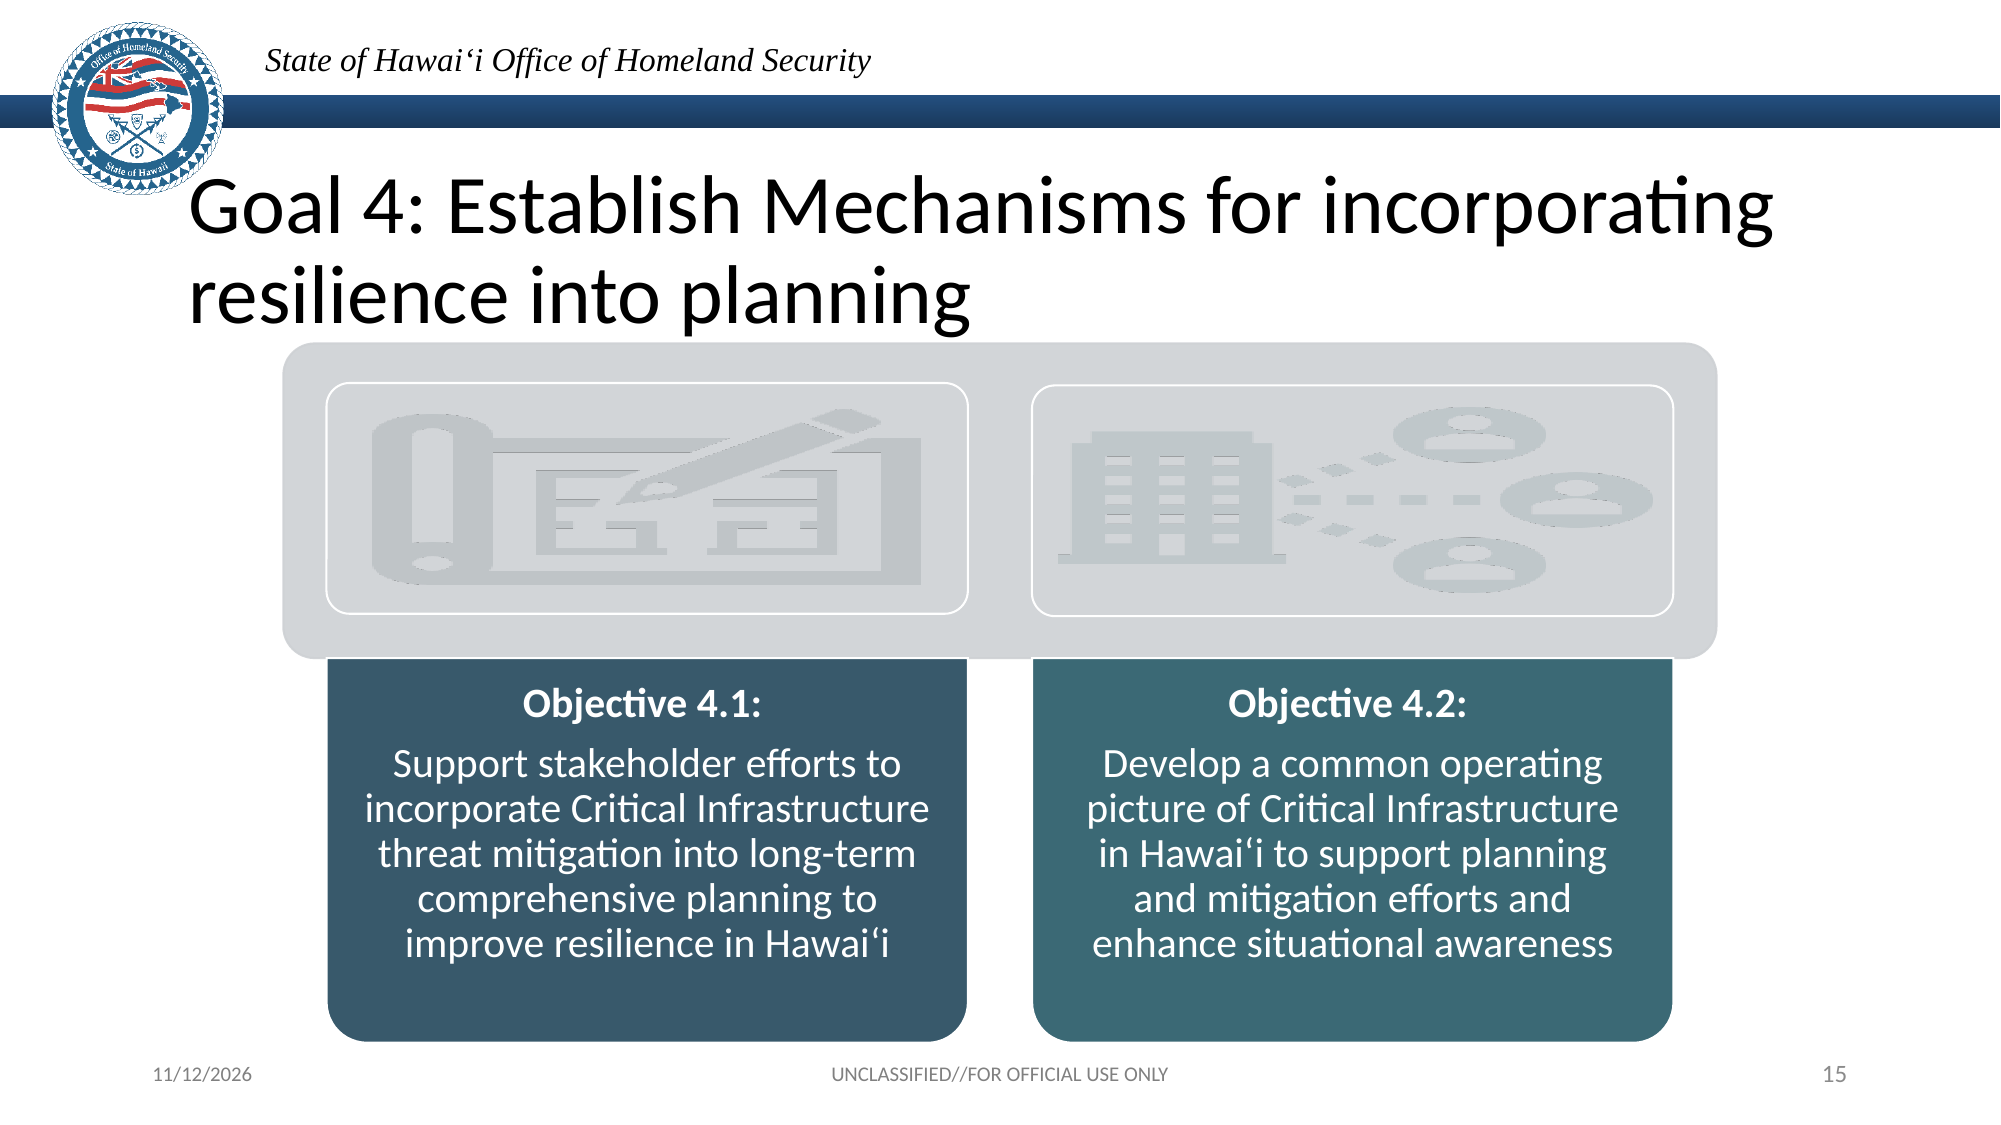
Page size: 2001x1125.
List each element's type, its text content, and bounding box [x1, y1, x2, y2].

picture [51, 22, 224, 195]
footer UNCLASSIFIED//FOR OFFICIAL USE ONLY [662, 1043, 1338, 1103]
title Goal 4: Establish Mechanisms for incorporating resilience into planning [174, 154, 2000, 248]
slide_number 15 [1412, 1042, 1863, 1103]
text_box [283, 343, 1717, 1043]
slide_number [137, 1042, 588, 1103]
